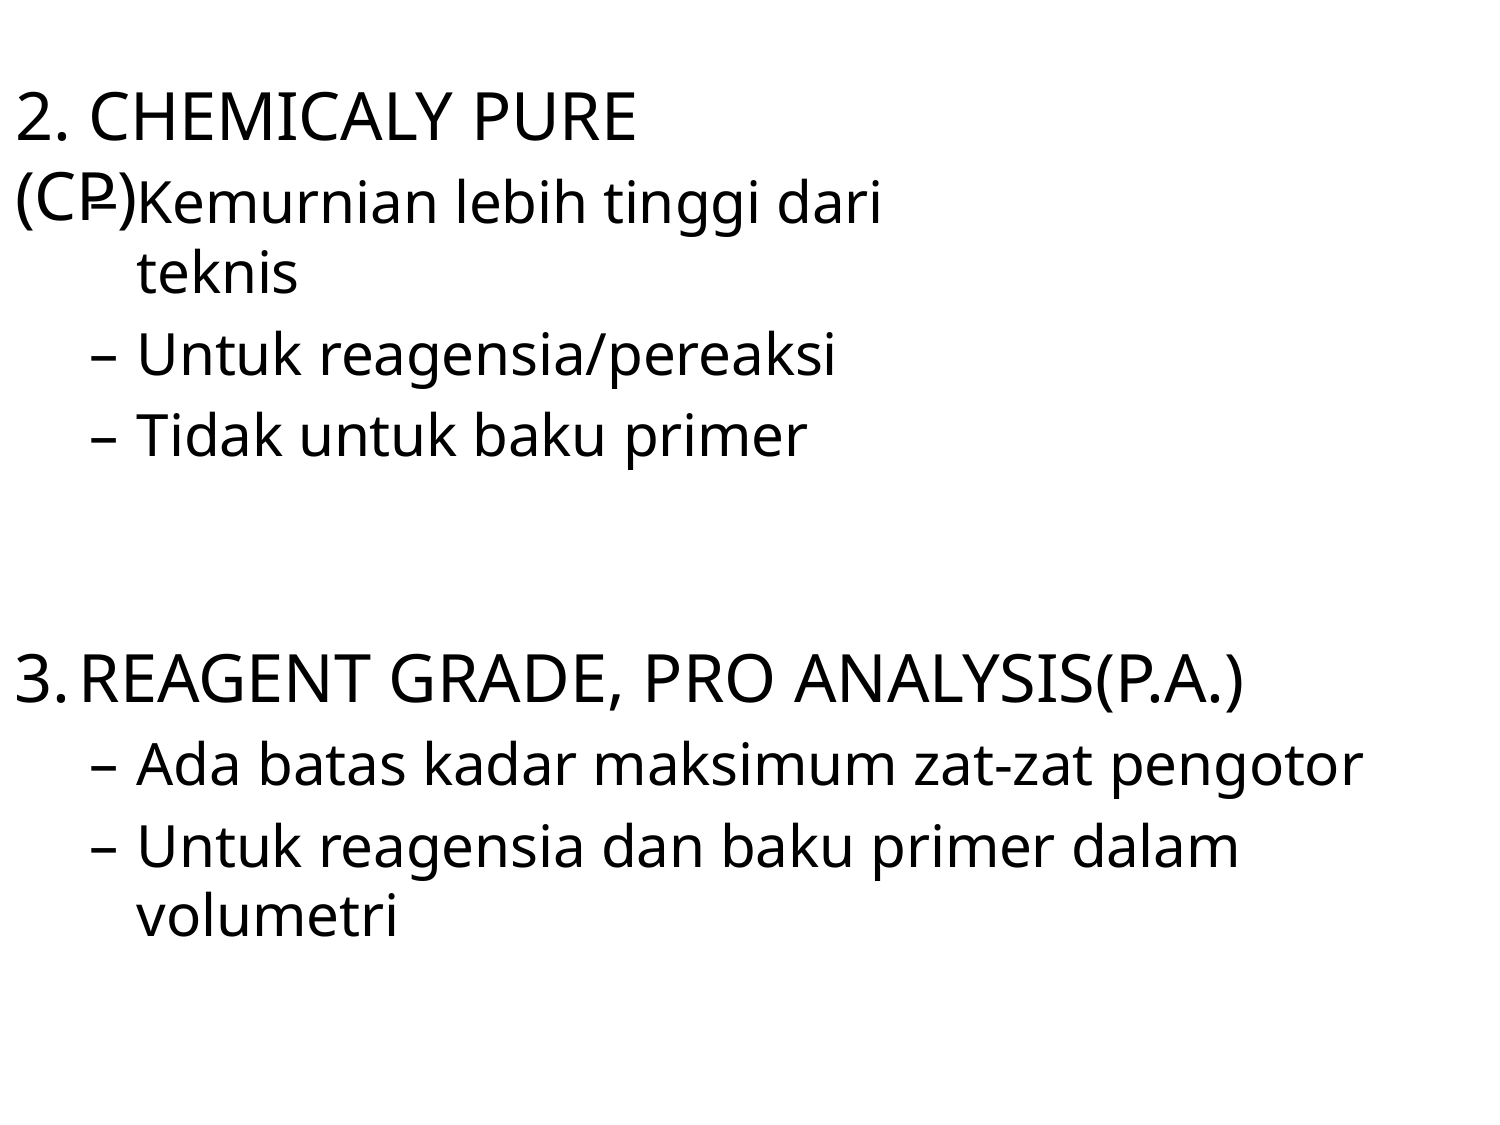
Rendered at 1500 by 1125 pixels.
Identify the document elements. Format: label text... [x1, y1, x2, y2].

text_box Kemurnian lebih tinggi dari teknis Untuk reagensia/pereaksi Tidak untuk baku primer [87, 152, 961, 469]
title 2. CHEMICALY PURE (CP) [12, 71, 722, 262]
text_box REAGENT GRADE, PRO ANALYSIS(P.A.) Ada batas kadar maksimum zat-zat pengotor Untuk reagensia dan baku primer dalam volumetri [12, 620, 1369, 949]
